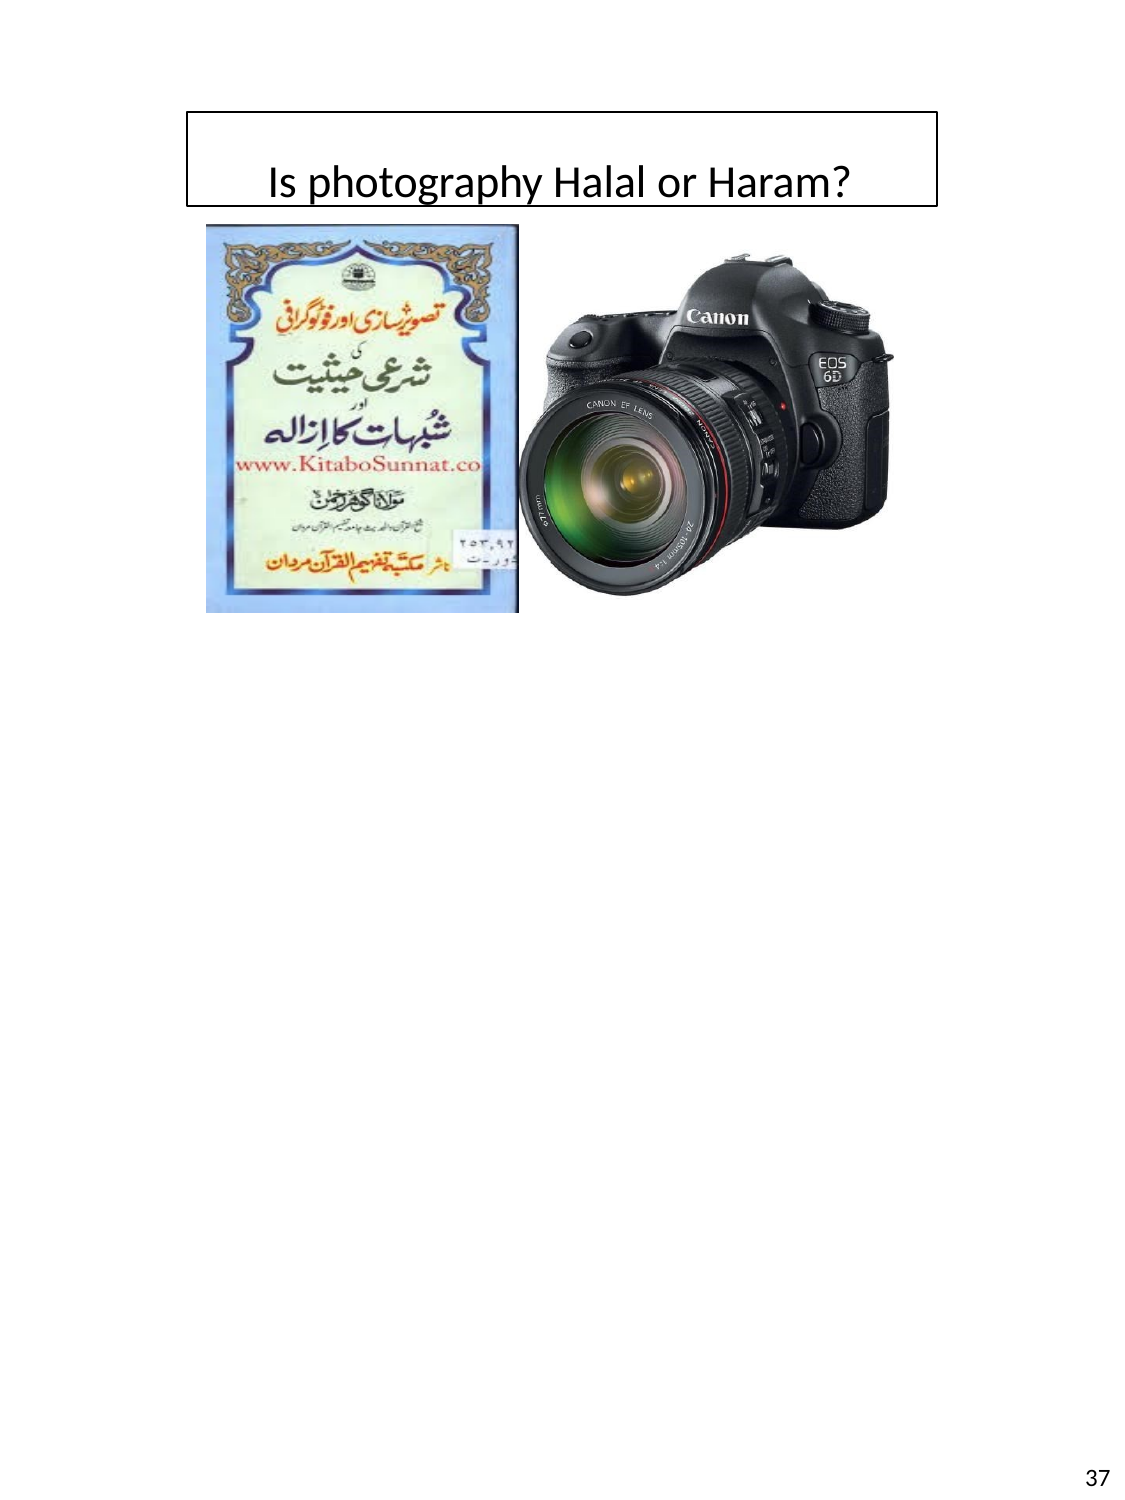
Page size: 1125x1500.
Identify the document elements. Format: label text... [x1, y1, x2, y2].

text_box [206, 224, 895, 613]
slide_number 10 [1078, 1462, 1117, 1500]
text_box Is photography Halal or Haram? [187, 112, 938, 207]
